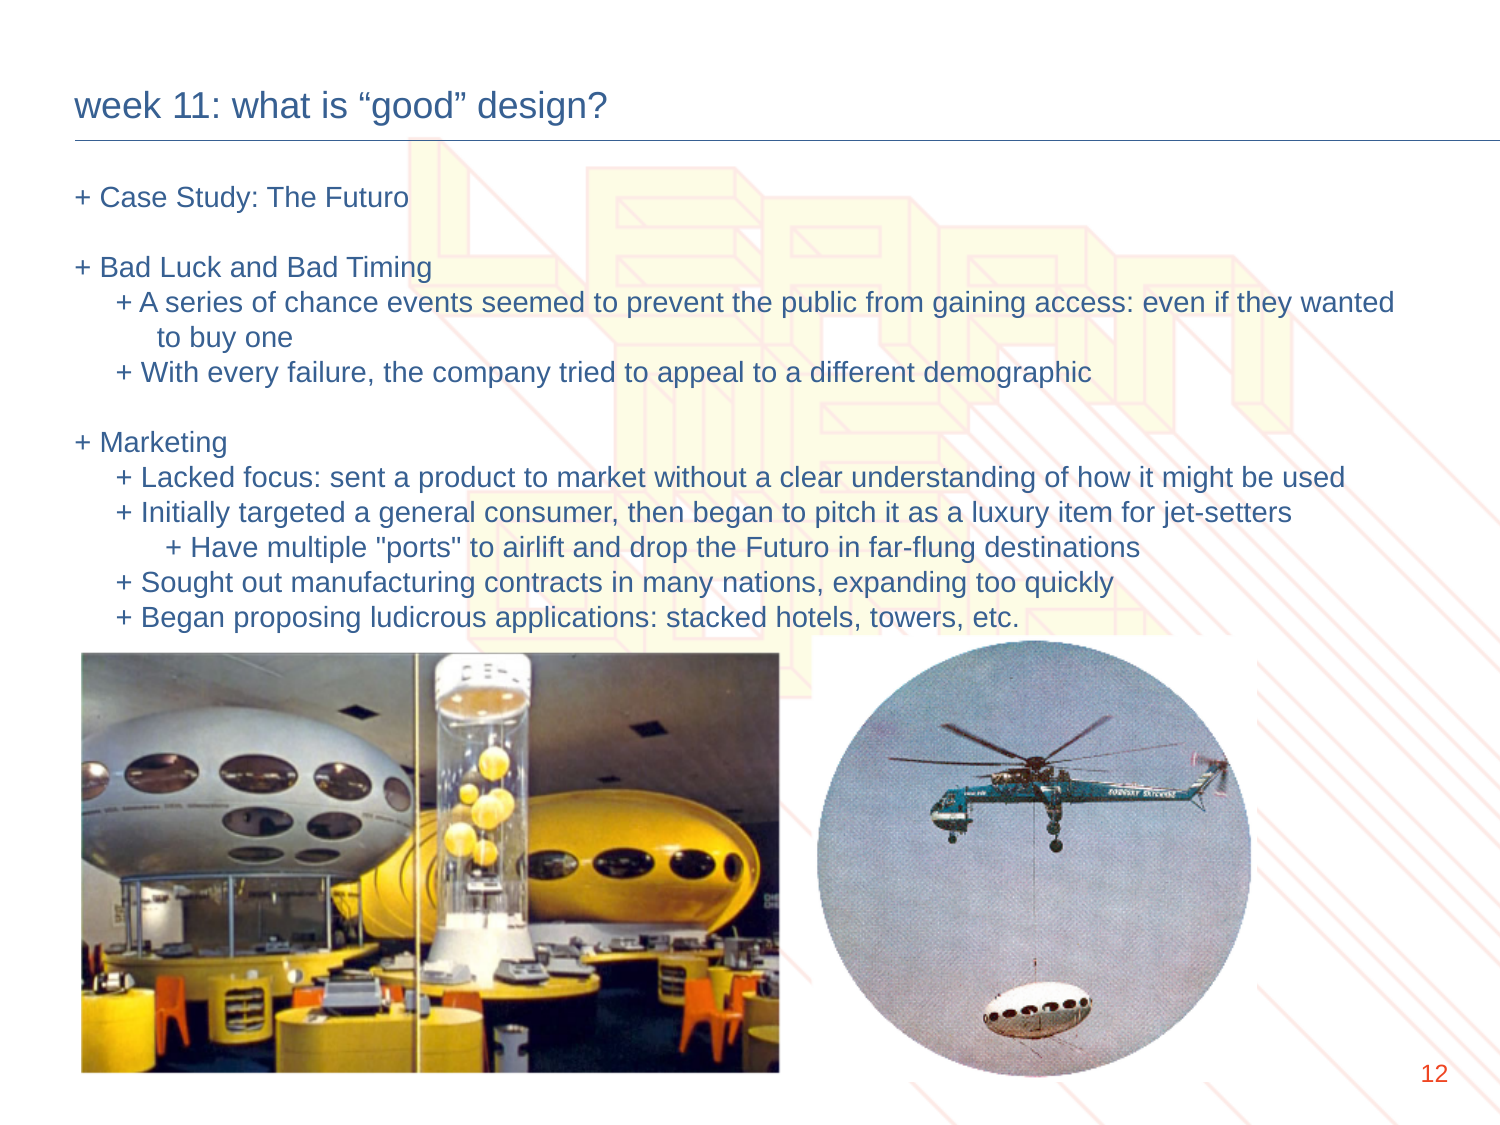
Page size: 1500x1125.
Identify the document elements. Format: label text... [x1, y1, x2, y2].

text_box week 11: what is “good” design? [59, 74, 389, 134]
picture [394, 1, 1500, 140]
text_box + Case Study: The Futuro + Bad Luck and Bad Timing + A series of chance events seemed to prevent the public from gaining access: even if they wanted to buy one + With every failure, the company tried to appeal to a different demographic + Marketing + Lacked focus: sent a product to market without a clear understanding of how it might be used + Initially targeted a general consumer, then began to pitch it as a luxury item for jet-setters + Have multiple "ports" to airlift and drop the Futuro in far-flung destinations + Sought out manufacturing contracts in many nations, expanding too quickly + Began proposing ludicrous applications: stacked hotels, towers, etc. [59, 171, 389, 641]
picture [81, 141, 1500, 1125]
